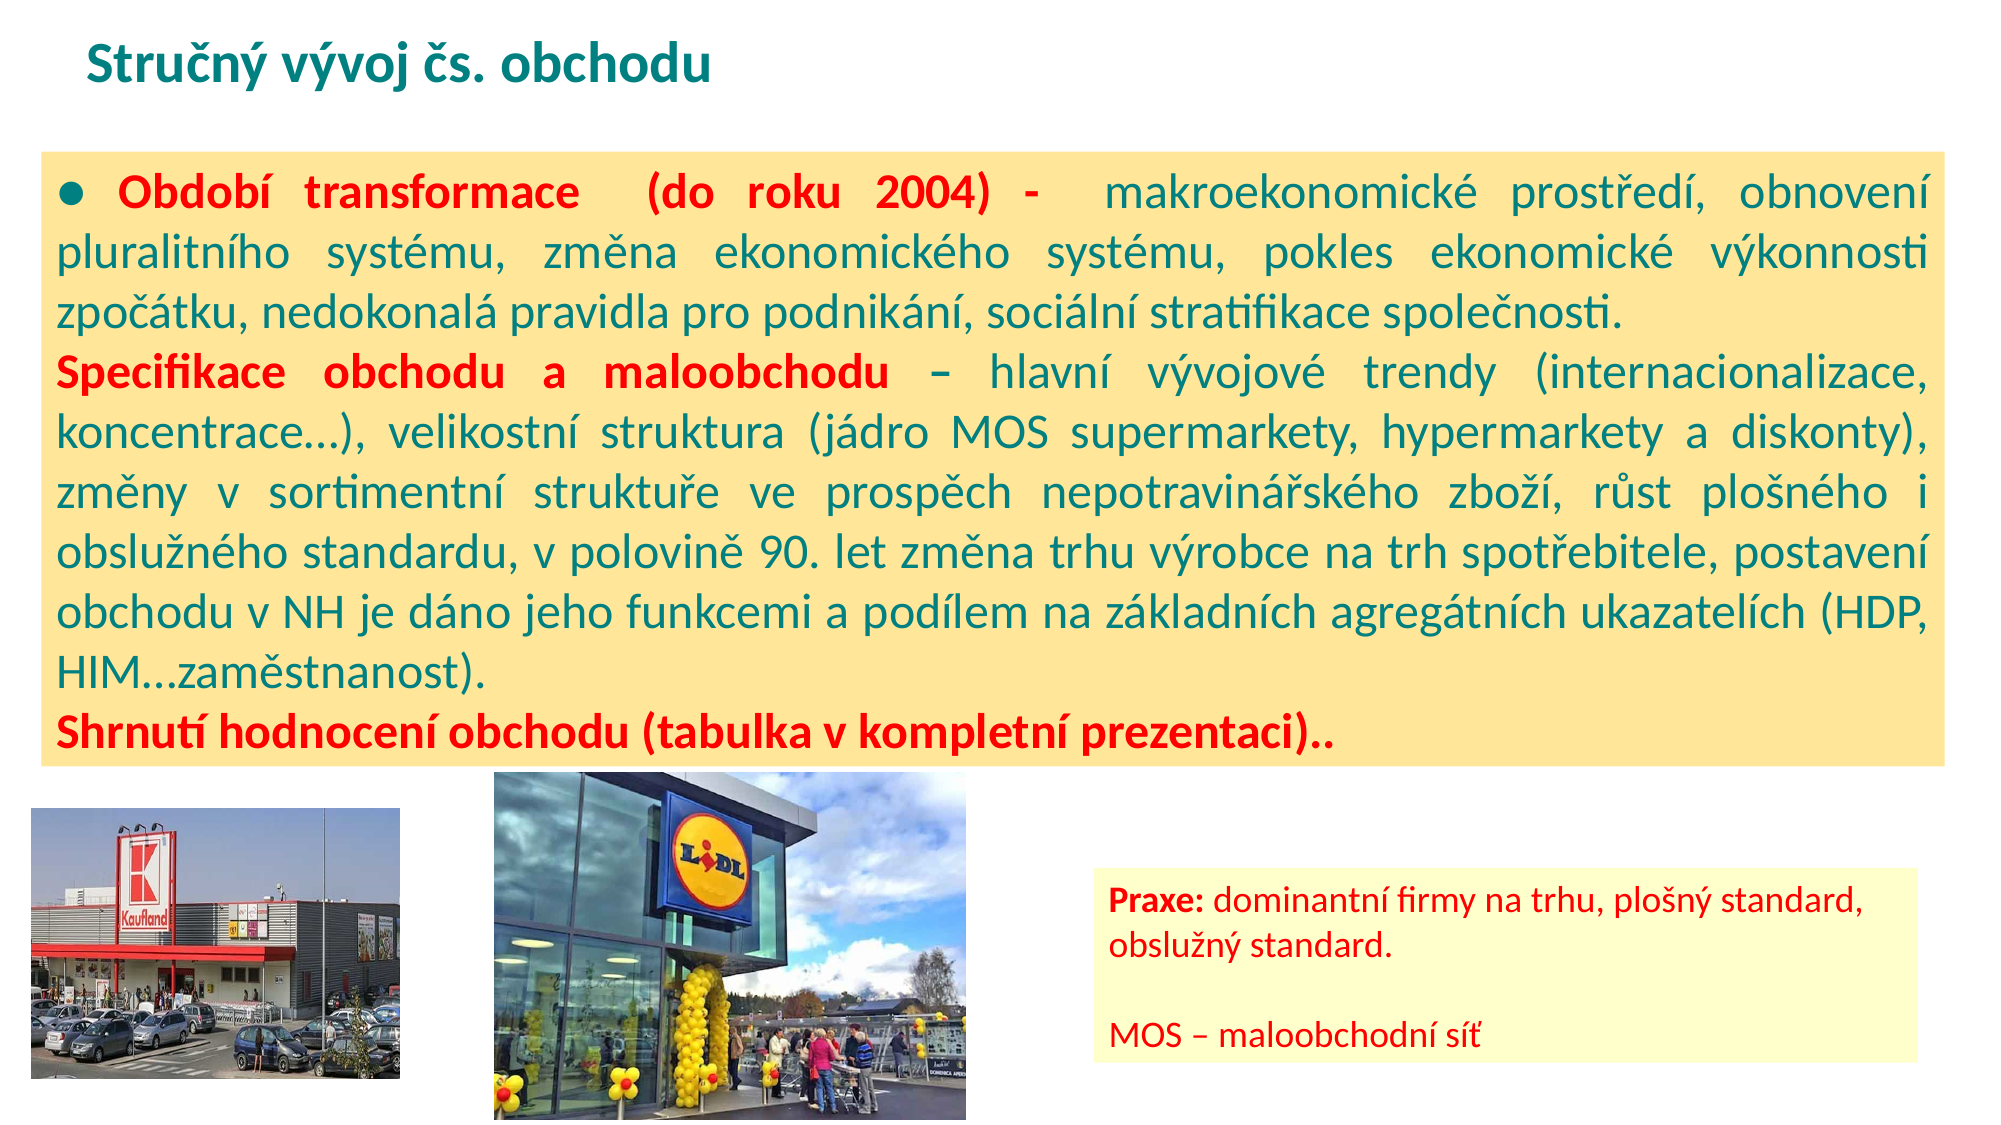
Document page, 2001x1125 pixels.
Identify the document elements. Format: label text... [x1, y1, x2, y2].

picture [494, 772, 966, 1120]
text_box Stručný vývoj čs. obchodu [71, 16, 1297, 102]
text_box [41, 32, 786, 116]
text_box Praxe: dominantní firmy na trhu, plošný standard, obslužný standard. MOS – maloobchodní síť [1093, 867, 1918, 1063]
text_box ● Období transformace (do roku 2004) - makroekonomické prostředí, obnovení pluralitního systému, změna ekonomického systému, pokles ekonomické výkonnosti zpočátku, nedokonalá pravidla pro podnikání, sociální stratifikace společnosti. Specifikace obchodu a maloobchodu – hlavní vývojové trendy (internacionalizace, koncentrace…), velikostní struktura (jádro MOS supermarkety, hypermarkety a diskonty), změny v sortimentní struktuře ve prospěch nepotravinářského zboží, růst plošného i obslužného standardu, v polovině 90. let změna trhu výrobce na trh spotřebitele, postavení obchodu v NH je dáno jeho funkcemi a podílem na základních agregátních ukazatelích (HDP, HIM…zaměstnanost). Shrnutí hodnocení obchodu (tabulka v kompletní prezentaci).. [41, 151, 1945, 767]
picture [31, 808, 400, 1079]
